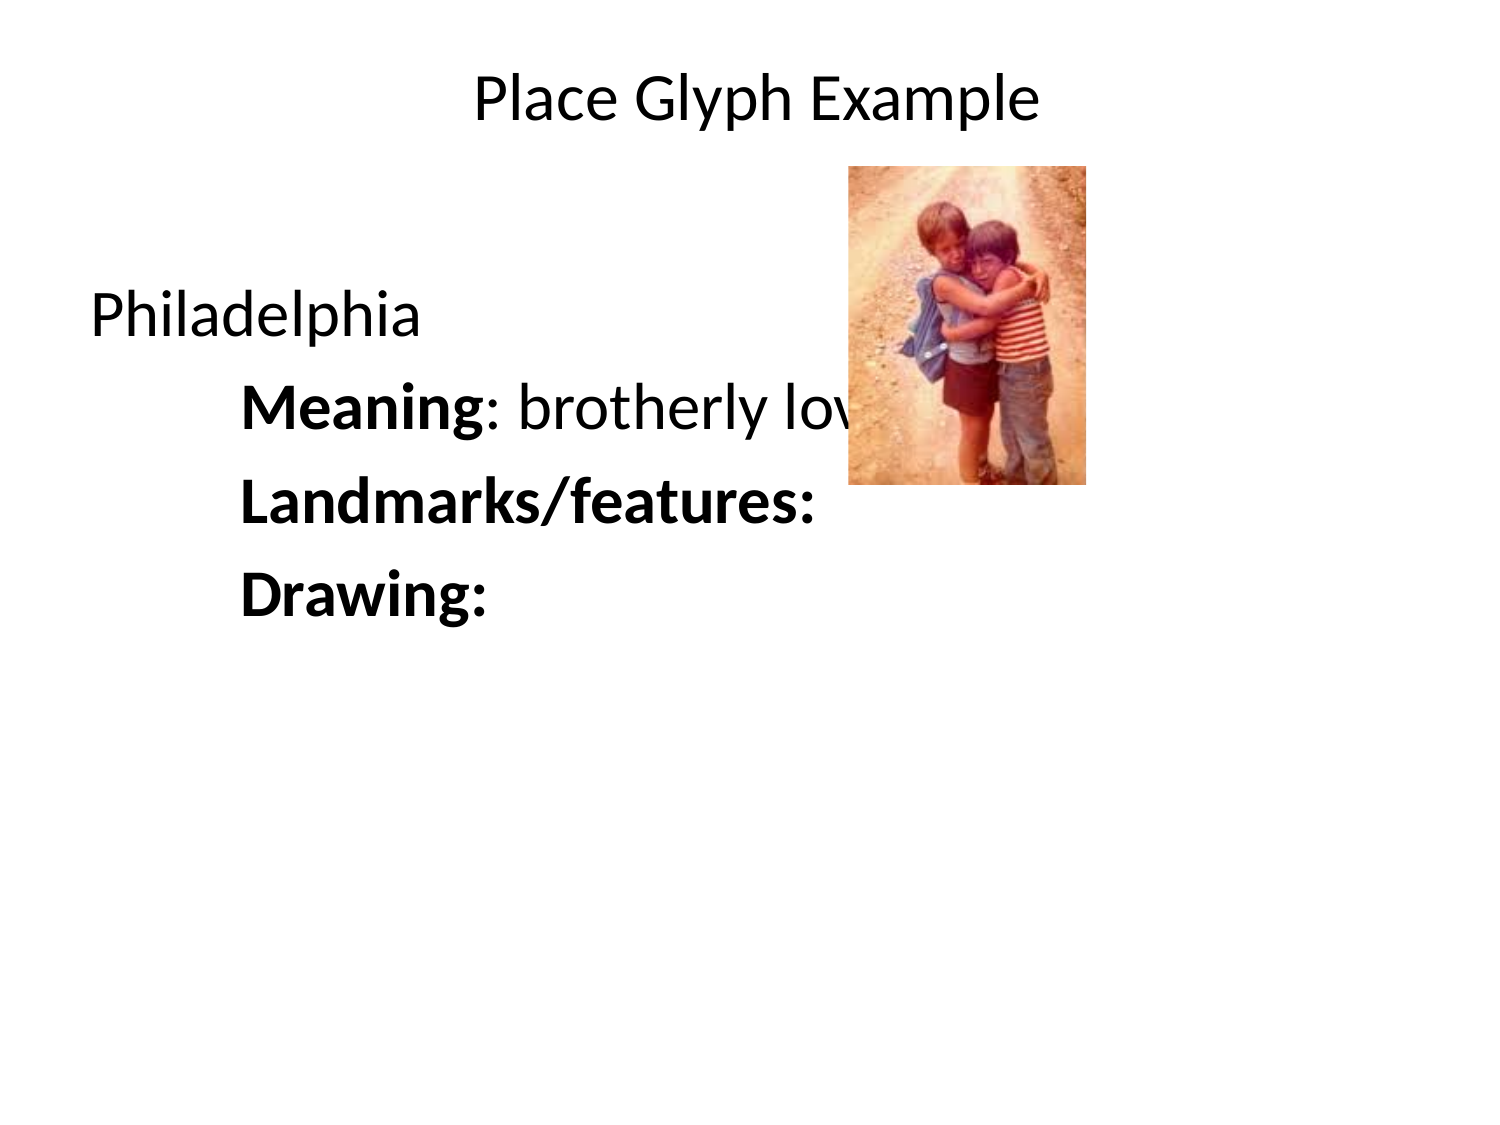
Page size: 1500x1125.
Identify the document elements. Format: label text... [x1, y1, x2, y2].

list Philadelphia Meaning: brotherly love Landmarks/features: Drawing: [75, 262, 1425, 1005]
picture [848, 165, 1087, 486]
title Place Glyph Example [119, 45, 1396, 142]
